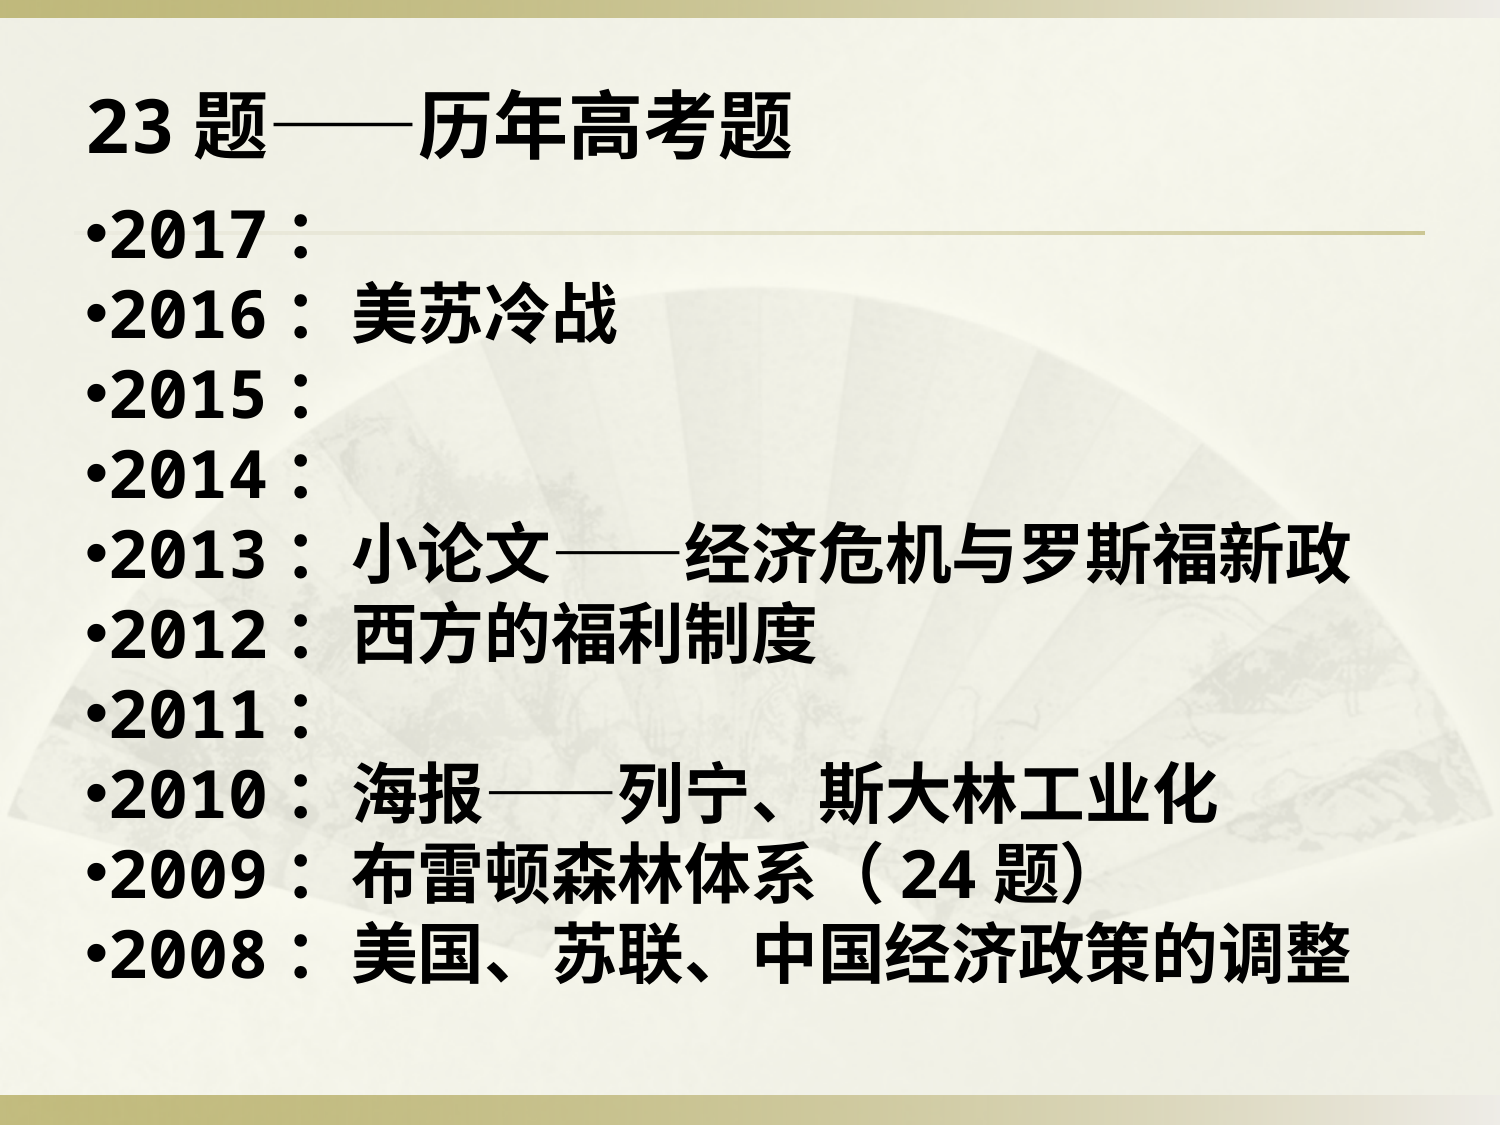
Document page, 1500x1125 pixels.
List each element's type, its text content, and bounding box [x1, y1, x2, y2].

text_box 23题——历年高考题 [70, 70, 1372, 176]
text_box 2017： 2016：美苏冷战 2015： 2014： 2013：小论文——经济危机与罗斯福新政 2012：西方的福利制度 2011： 2010：海报——列宁、斯大林工业化 2009：布雷顿森林体系（24题） 2008：美国、苏联、中国经济政策的调整 [70, 184, 1500, 1000]
